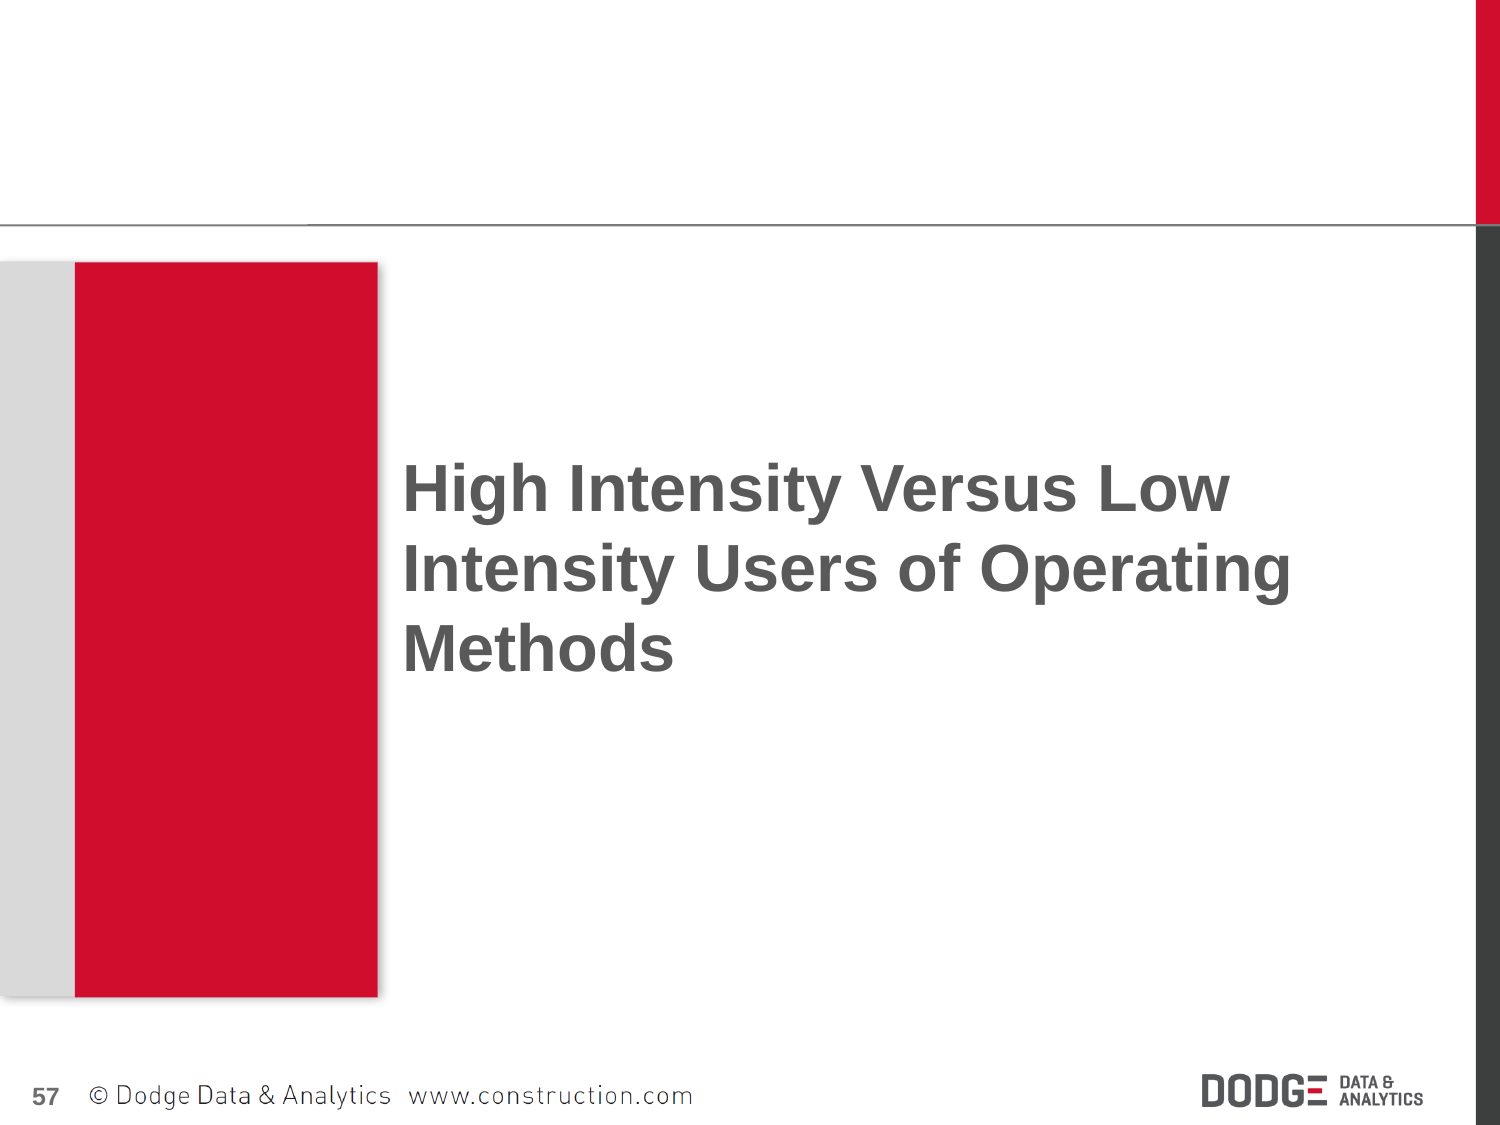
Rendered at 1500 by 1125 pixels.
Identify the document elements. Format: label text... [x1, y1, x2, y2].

picture [1200, 1071, 1424, 1110]
slide_number 57 [0, 1073, 75, 1107]
text_box High Intensity Versus Low Intensity Users of Operating Methods [387, 437, 1436, 661]
picture [87, 1073, 701, 1113]
